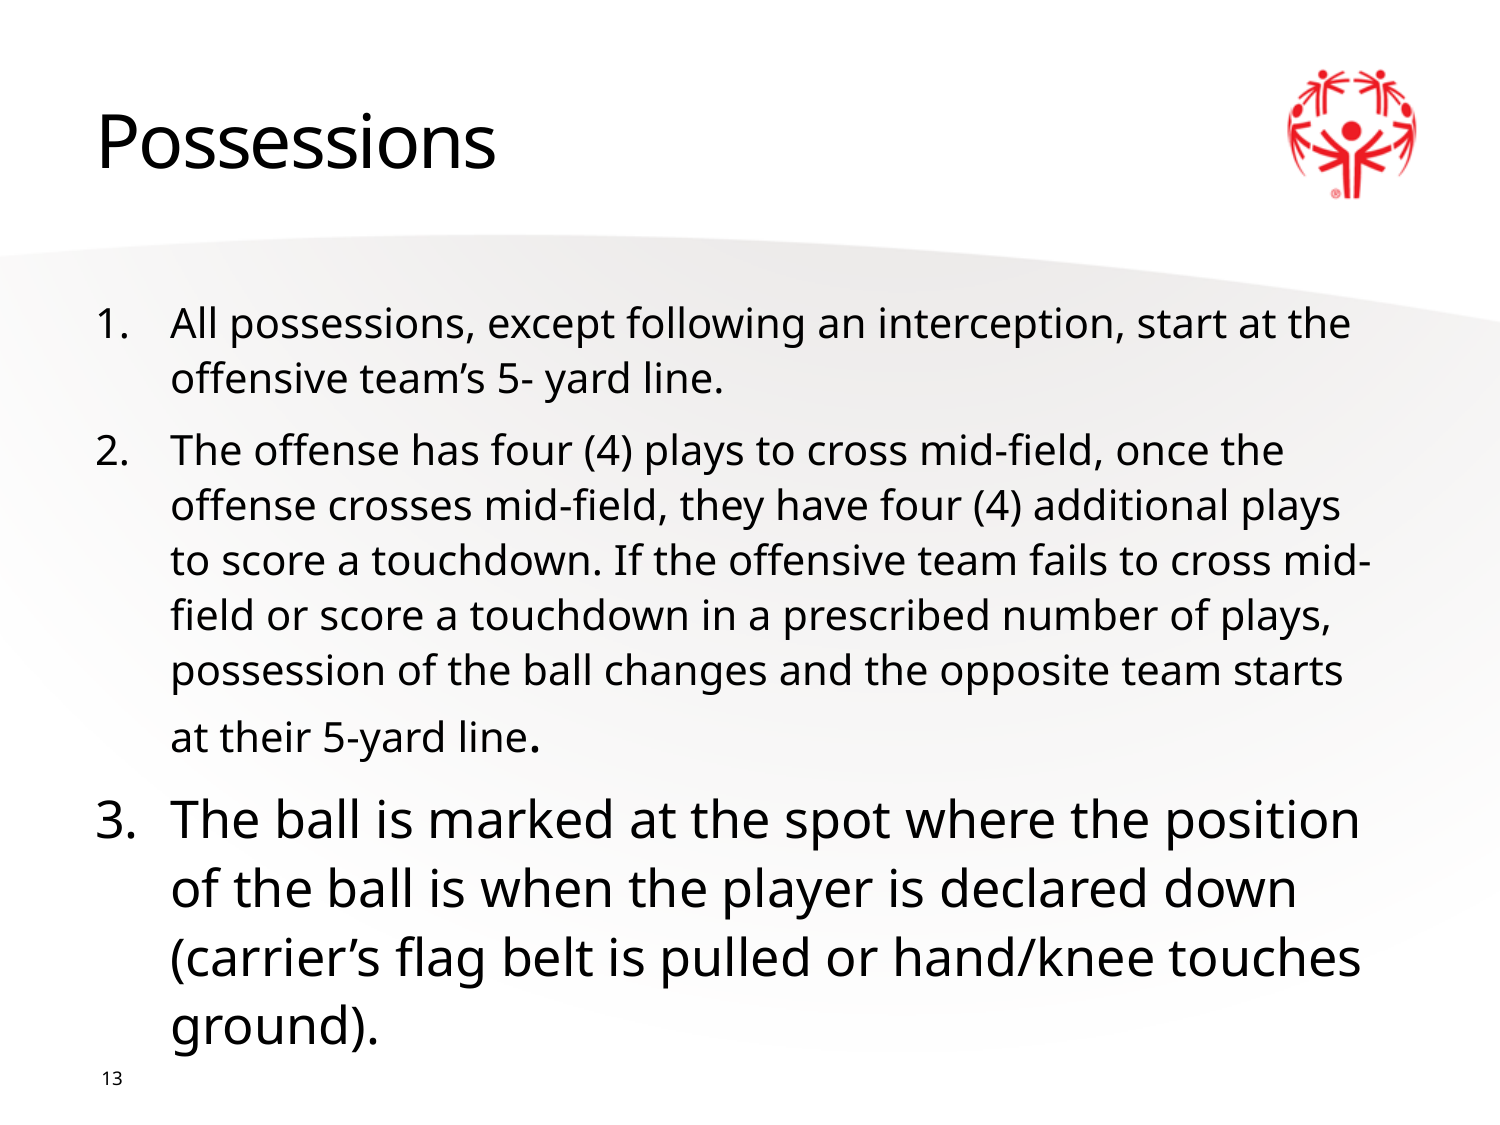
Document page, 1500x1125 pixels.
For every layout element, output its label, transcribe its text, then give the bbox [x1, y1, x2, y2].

picture [0, 0, 1500, 1125]
title Possessions [89, 60, 1247, 232]
slide_number 13 [90, 1061, 665, 1093]
list All possessions, except following an interception, start at the offensive team’s 5- yard line. The offense has four (4) plays to cross mid-field, once the offense crosses mid-field, they have four (4) additional plays to score a touchdown. If the offensive team fails to cross mid-field or score a touchdown in a prescribed number of plays, possession of the ball changes and the opposite team starts at their 5-yard line. The ball is marked at the spot where the position of the ball is when the player is declared down (carrier’s flag belt is pulled or hand/knee touches ground). [89, 285, 1388, 1018]
